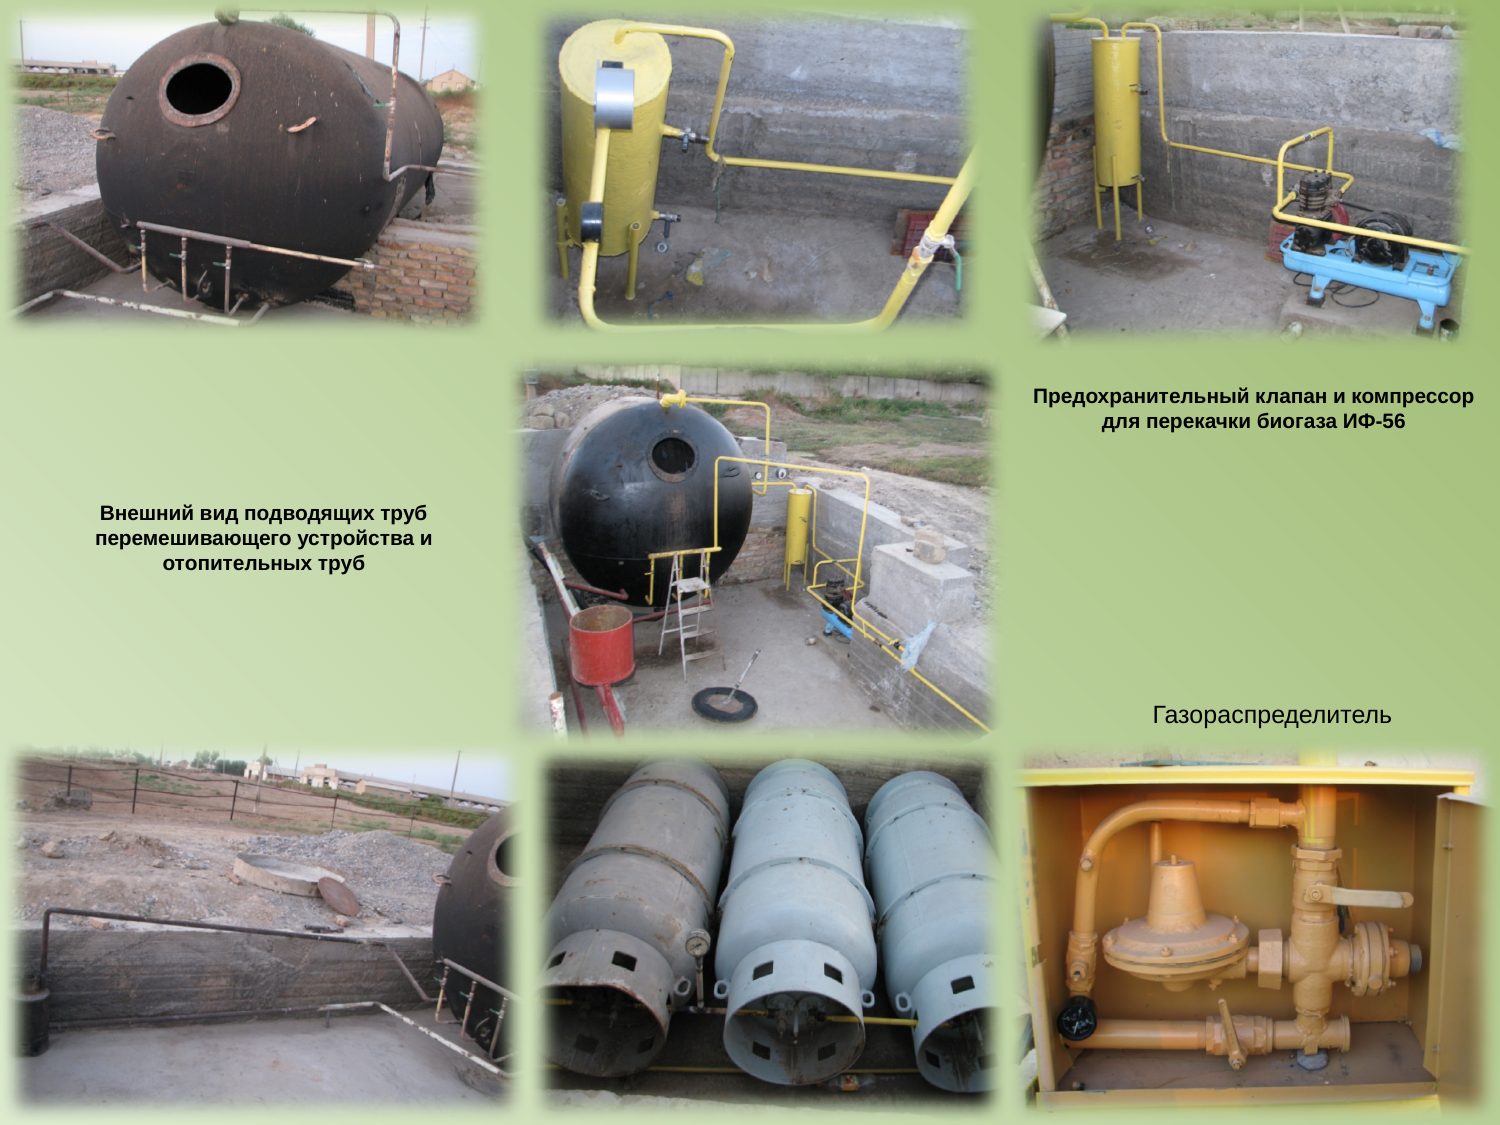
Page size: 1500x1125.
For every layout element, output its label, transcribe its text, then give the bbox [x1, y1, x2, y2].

picture [1019, 0, 1477, 352]
picture [0, 0, 493, 341]
picture [527, 0, 985, 341]
text_box Предохранительный клапан и компрессор для перекачки биогаза ИФ-56 [1013, 374, 1500, 440]
text_box Газораспределитель [1137, 691, 1408, 736]
text_box Внешний вид подводящих труб перемешивающего устройства и отопительных труб [23, 492, 498, 582]
picture [0, 351, 1500, 1125]
